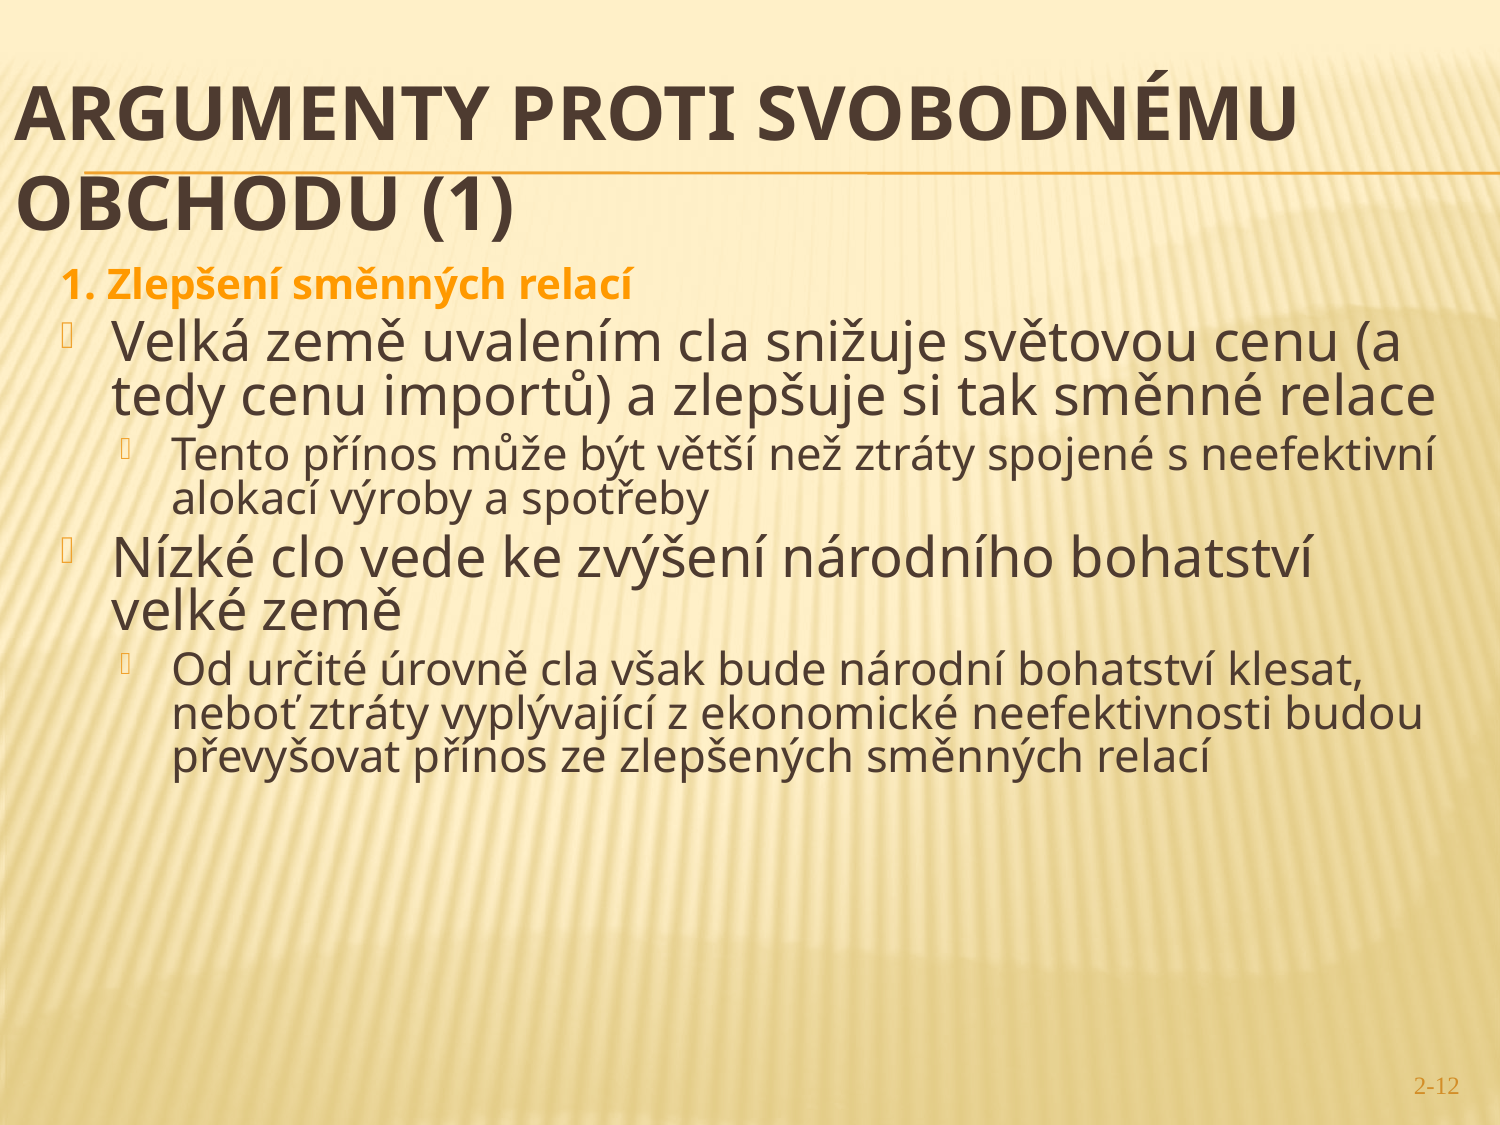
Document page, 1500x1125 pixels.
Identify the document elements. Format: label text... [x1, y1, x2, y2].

list 1. Zlepšení směnných relací Velká země uvalením cla snižuje světovou cenu (a tedy cenu importů) a zlepšuje si tak směnné relace Tento přínos může být větší než ztráty spojené s neefektivní alokací výroby a spotřeby Nízké clo vede ke zvýšení národního bohatství velké země Od určité úrovně cla však bude národní bohatství klesat, neboť ztráty vyplývající z ekonomické neefektivnosti budou převyšovat přínos ze zlepšených směnných relací [45, 260, 1455, 861]
slide_number 12 [1350, 1061, 1475, 1103]
title argumenty proti svobodnému obchodu (1) [0, 75, 1500, 236]
